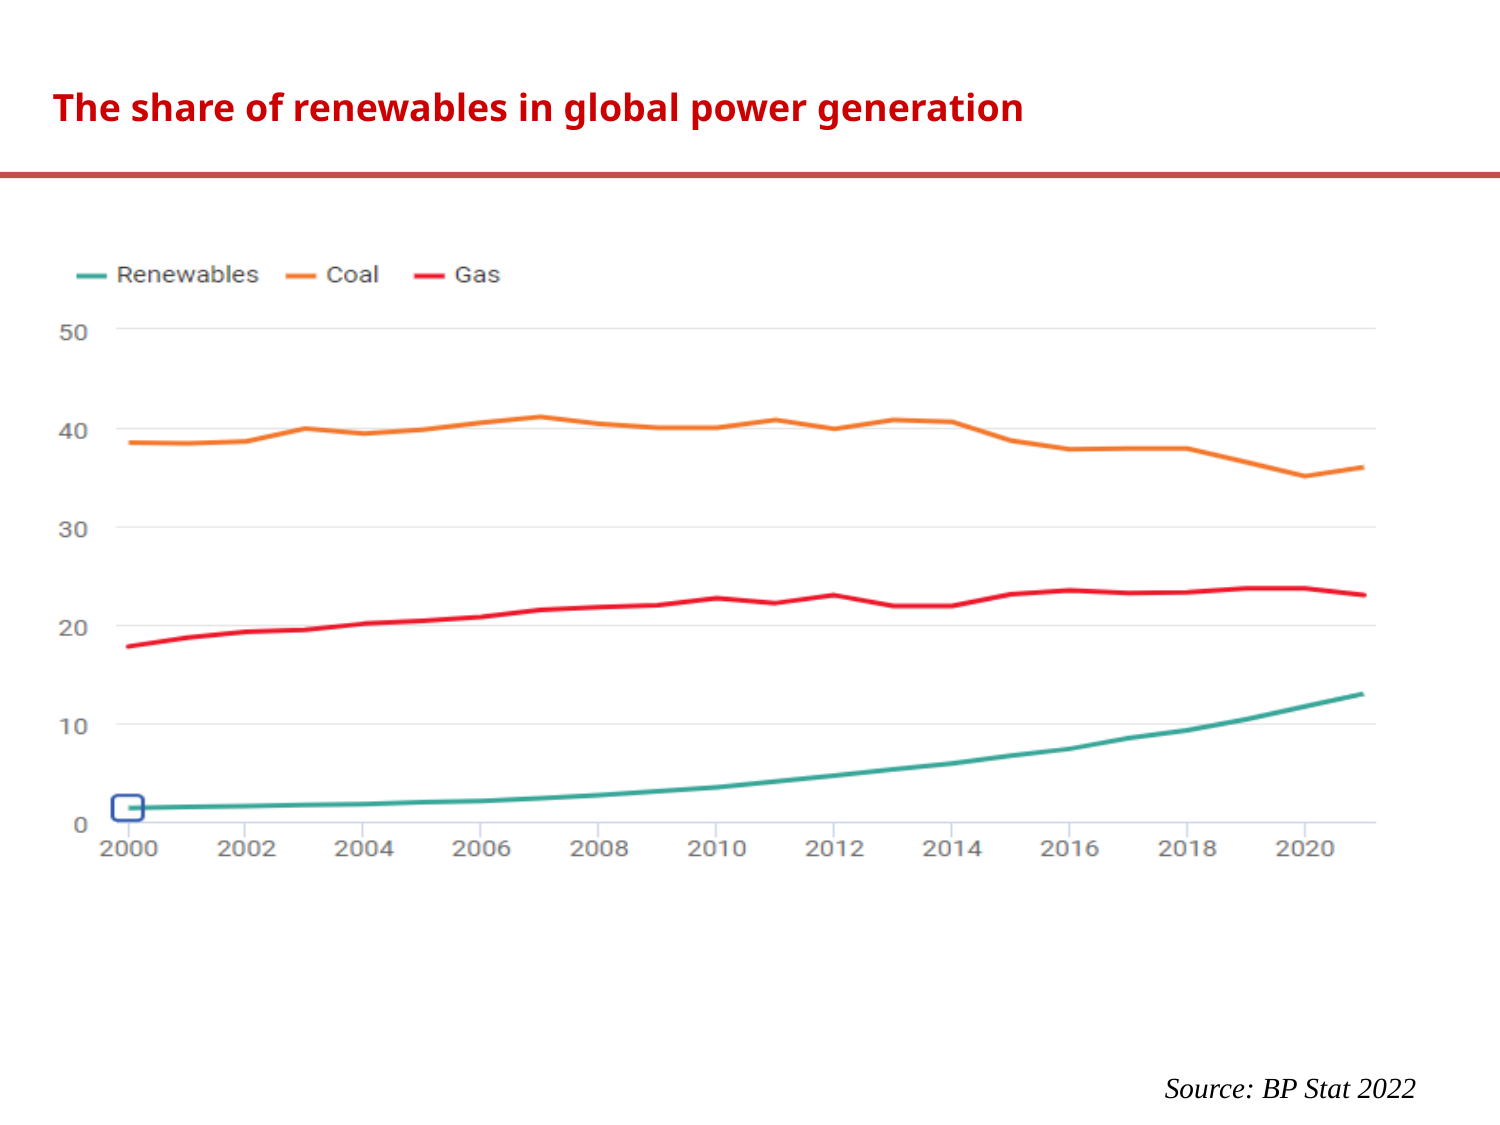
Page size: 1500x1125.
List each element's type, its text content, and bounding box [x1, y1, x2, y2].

text_box Source: BP Stat 2022 [1149, 1062, 1488, 1113]
title The share of renewables in global power generation [37, 72, 1475, 142]
picture [37, 241, 1388, 884]
